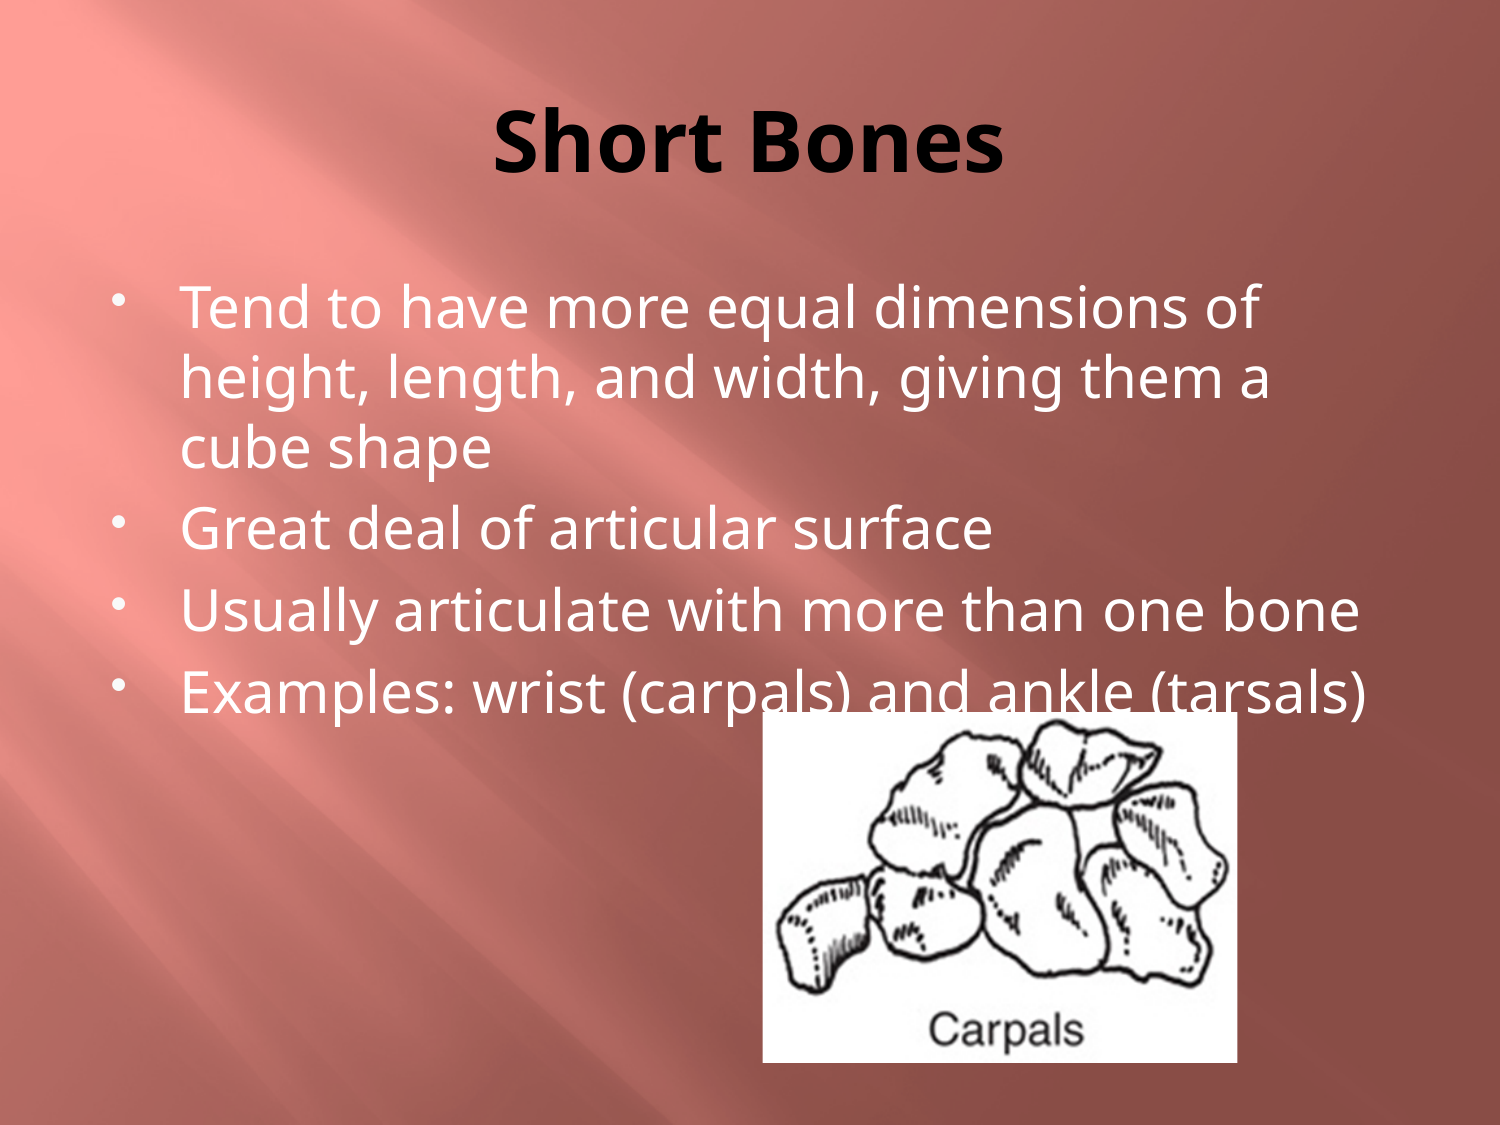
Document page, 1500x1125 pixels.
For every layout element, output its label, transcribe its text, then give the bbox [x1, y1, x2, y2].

picture [762, 712, 1238, 1063]
title Short Bones [75, 45, 1425, 233]
list Tend to have more equal dimensions of height, length, and width, giving them a cube shape Great deal of articular surface Usually articulate with more than one bone Examples: wrist (carpals) and ankle (tarsals) [75, 262, 1425, 1035]
